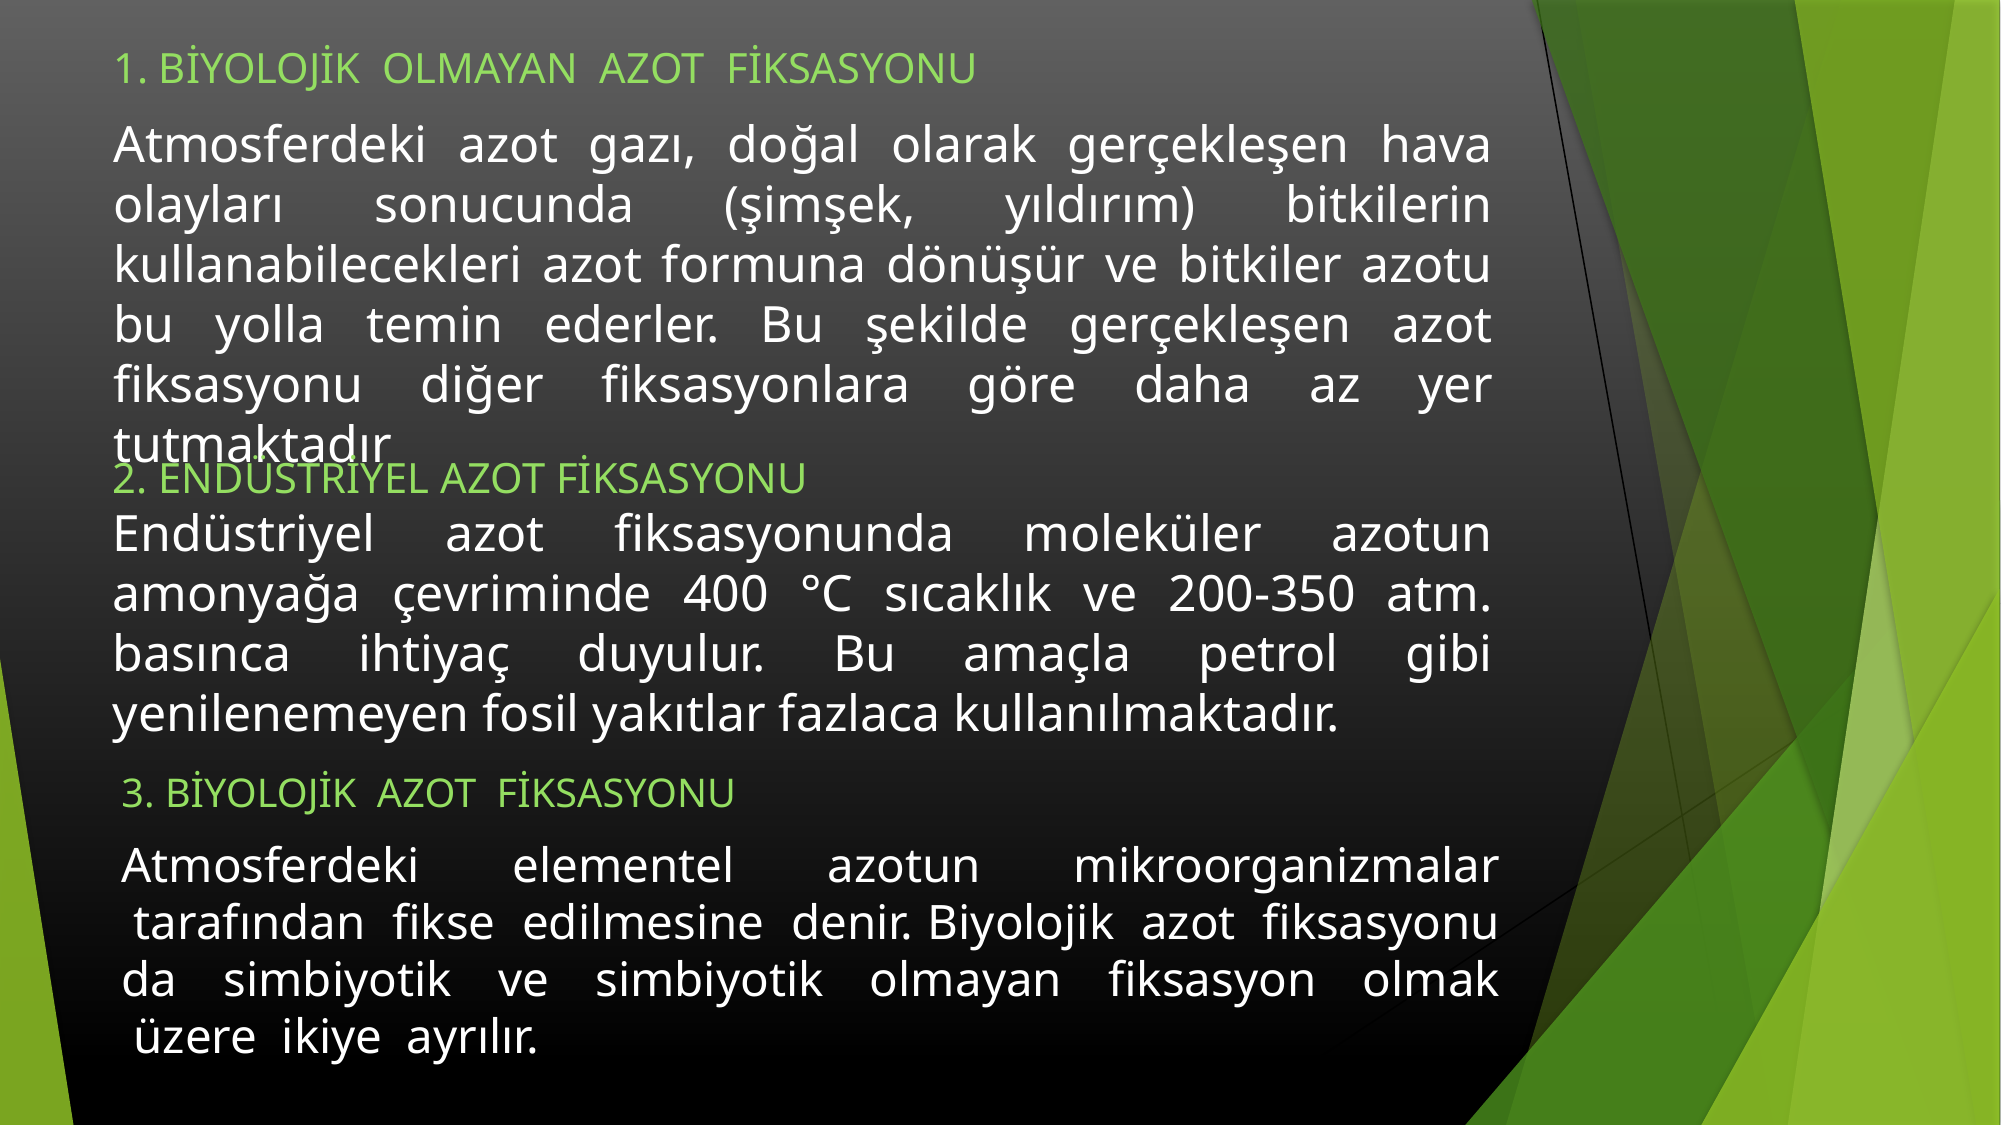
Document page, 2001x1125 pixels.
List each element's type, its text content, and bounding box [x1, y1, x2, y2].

text_box 2. ENDÜSTRİYEL AZOT FİKSASYONU Endüstriyel azot fiksasyonunda moleküler azotun amonyağa çevriminde 400 °C sıcaklık ve 200-350 atm. basınca ihtiyaç duyulur. Bu amaçla petrol gibi yenilenemeyen fosil yakıtlar fazlaca kullanılmaktadır. [98, 444, 1509, 750]
text_box 3. BİYOLOJİK AZOT FİKSASYONU Atmosferdeki elementel azotun mikroorganizmalar tarafından fikse edilmesine denir. Biyolojik azot fiksasyonu da simbiyotik ve simbiyotik olmayan fiksasyon olmak üzere ikiye ayrılır. [106, 693, 1517, 1072]
list 1. BİYOLOJİK OLMAYAN AZOT FİKSASYONU Atmosferdeki azot gazı, doğal olarak gerçekleşen hava olayları sonucunda (şimşek, yıldırım) bitkilerin kullanabilecekleri azot formuna dönüşür ve bitkiler azotu bu yolla temin ederler. Bu şekilde gerçekleşen azot fiksasyonu diğer fiksasyonlara göre daha az yer tutmaktadır [98, 34, 1509, 444]
